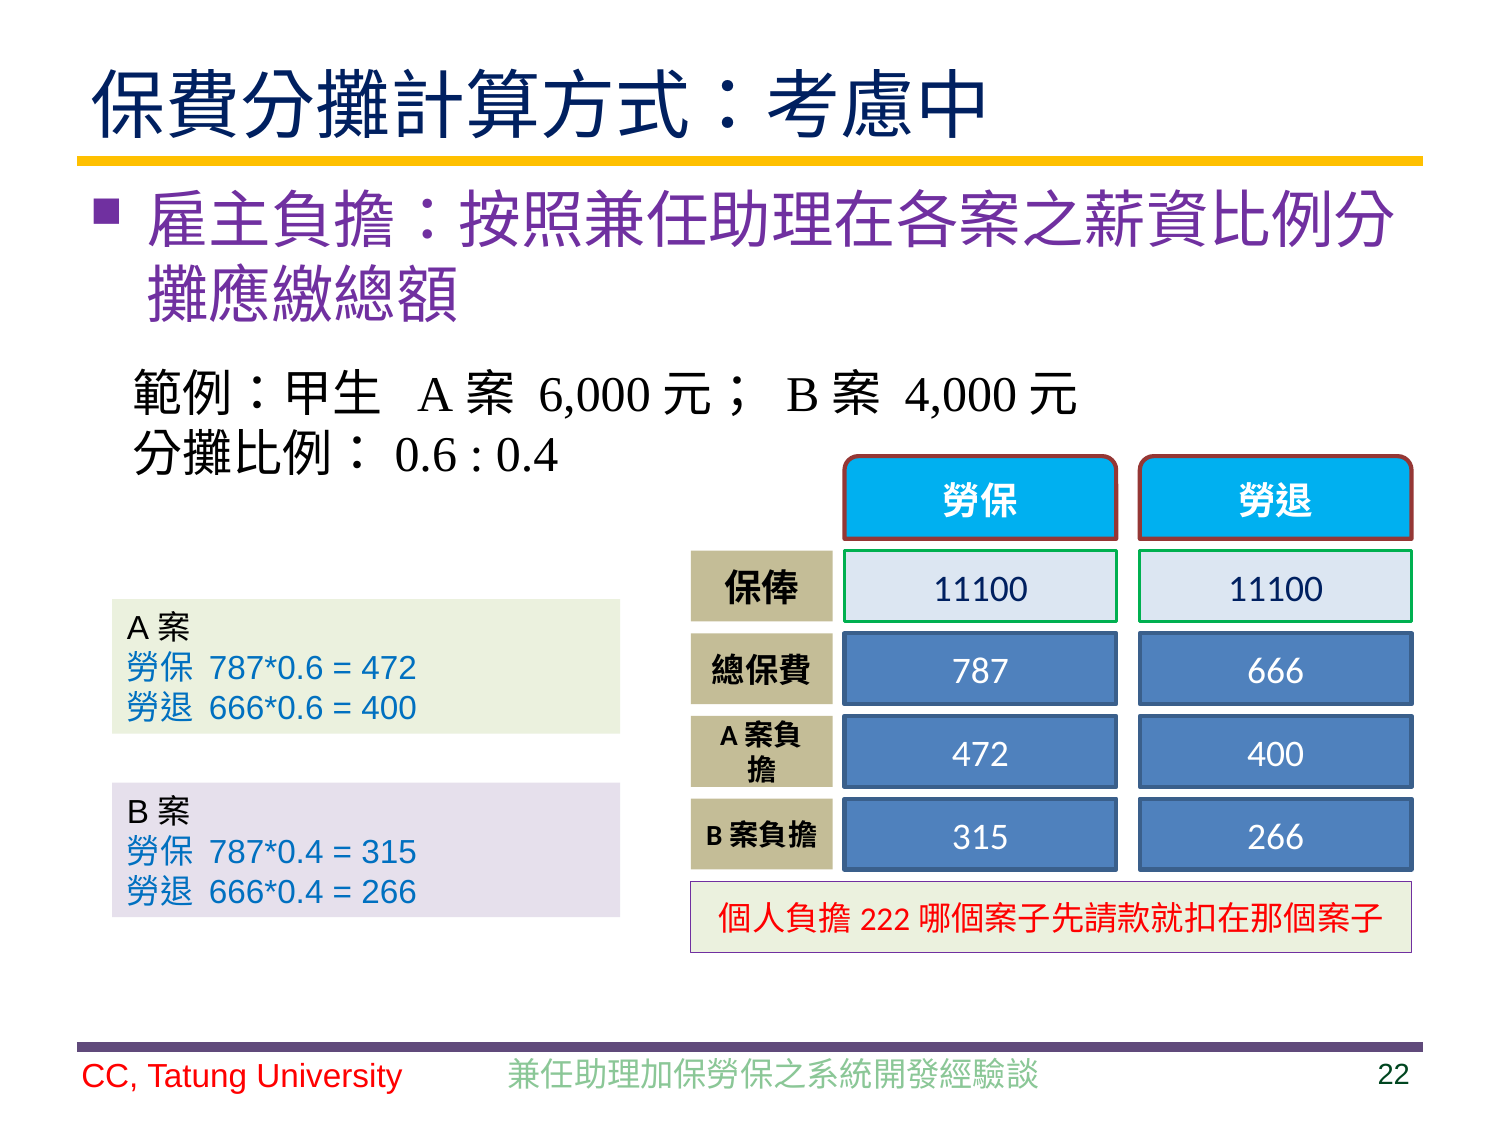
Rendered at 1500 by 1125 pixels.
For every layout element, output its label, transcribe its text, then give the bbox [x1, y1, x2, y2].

slide_number 22 [1246, 1042, 1425, 1103]
text_box 範例：甲生 A案 6,000元； B案 4,000元 分攤比例：0.6 : 0.4 [117, 354, 1094, 490]
footer 兼任助理加保勞保之系統開發經驗談 [442, 1042, 1105, 1103]
text_box B案 勞保 787*0.4 = 315 勞退 666*0.4 = 266 [112, 782, 621, 918]
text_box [690, 455, 1412, 953]
title 保費分攤計算方式：考慮中 [75, 45, 1425, 161]
text_box A案 勞保 787*0.6 = 472 勞退 666*0.6 = 400 [112, 599, 621, 734]
list 雇主負擔：按照兼任助理在各案之薪資比例分攤應繳總額 [75, 172, 1425, 1035]
